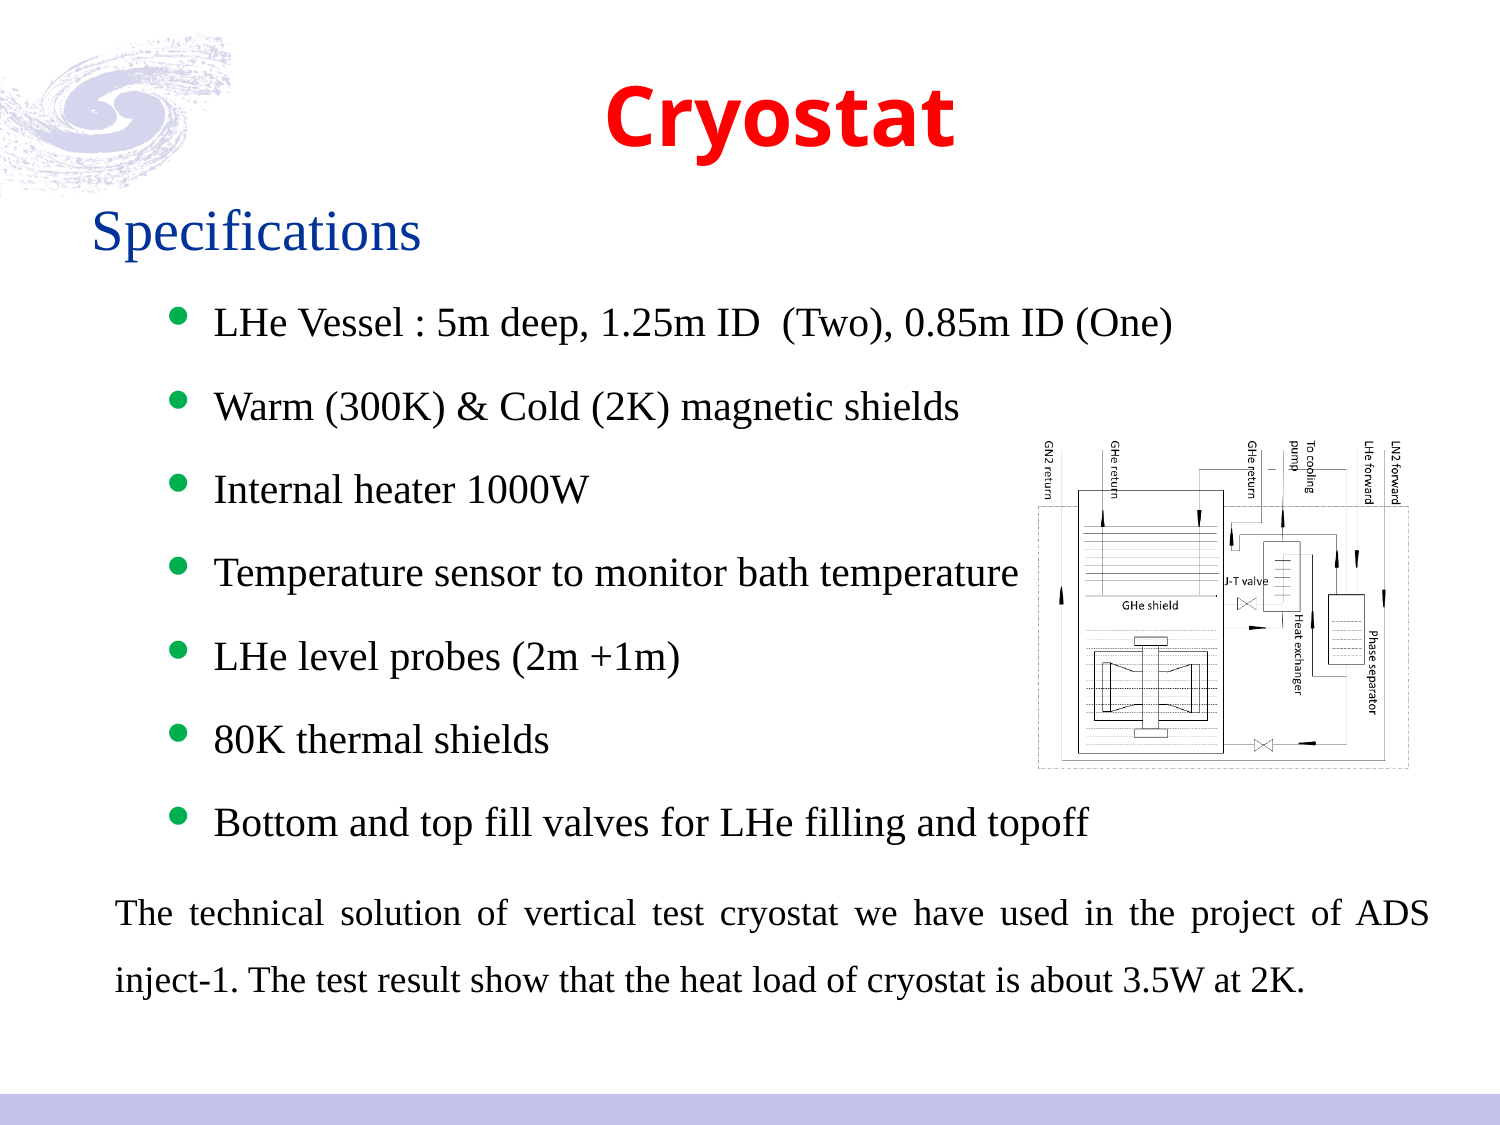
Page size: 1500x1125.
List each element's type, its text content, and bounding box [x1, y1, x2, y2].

list Specifications LHe Vessel : 5m deep, 1.25m ID (Two), 0.85m ID (One) Warm (300K) & Cold (2K) magnetic shields Internal heater 1000W Temperature sensor to monitor bath temperature LHe level probes (2m +1m) 80K thermal shields Bottom and top fill valves for LHe filling and topoff [76, 184, 1427, 904]
title Cryostat [194, 18, 1367, 184]
text_box The technical solution of vertical test cryostat we have used in the project of ADS inject-1. The test result show that the heat load of cryostat is about 3.5W at 2K. [100, 857, 1447, 1008]
picture [1033, 432, 1409, 769]
picture [0, 27, 194, 197]
